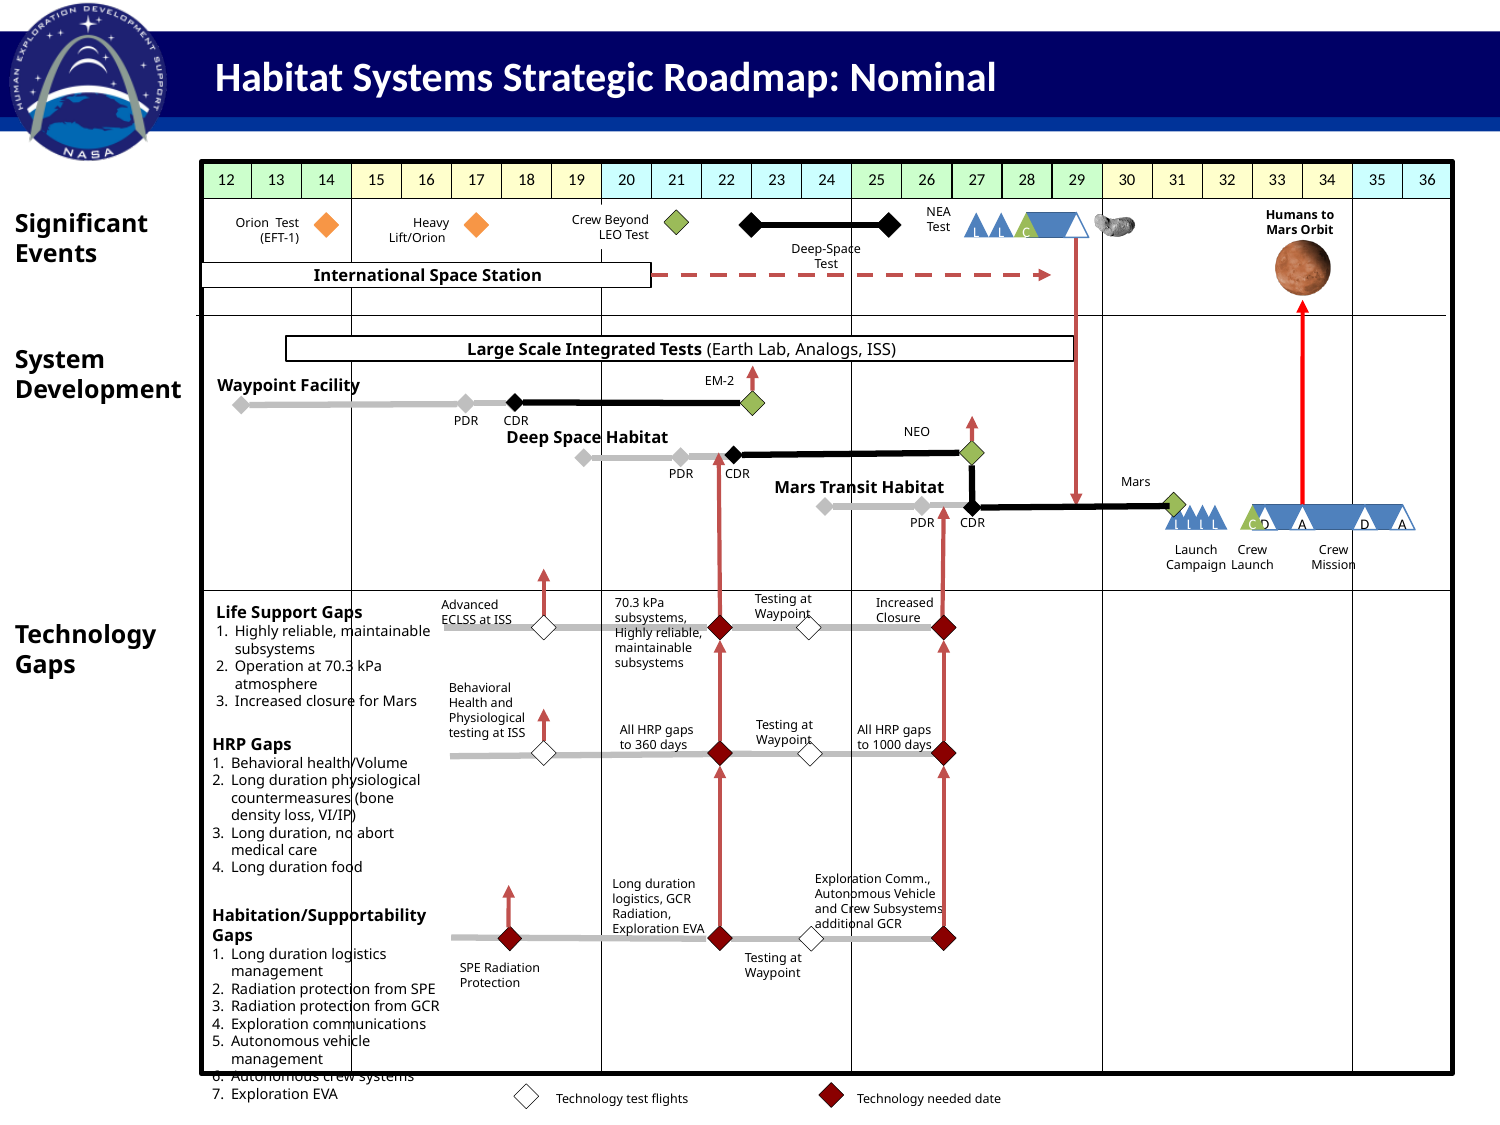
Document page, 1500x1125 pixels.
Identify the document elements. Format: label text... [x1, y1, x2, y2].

picture [1092, 212, 1139, 238]
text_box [963, 212, 1090, 238]
picture [0, 0, 175, 175]
text_box Technology test flights [541, 1083, 785, 1113]
text_box Habitation/Supportability Gaps Long duration logistics management Radiation protection from SPE Radiation protection from GCR Exploration communications Autonomous vehicle management Autonomous crew systems Exploration EVA [197, 1080, 480, 1110]
text_box [818, 1083, 842, 1108]
text_box Technology needed date [842, 1083, 1087, 1113]
text_box Significant Events [0, 199, 195, 275]
text_box [513, 1083, 539, 1109]
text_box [200, 160, 1453, 589]
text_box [1164, 504, 1266, 530]
title Habitat Systems Strategic Roadmap: Nominal [200, 37, 1425, 113]
text_box Technology Gaps [0, 611, 195, 687]
text_box System Development [0, 306, 195, 412]
picture [1270, 235, 1336, 301]
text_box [200, 323, 1453, 1074]
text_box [733, 452, 960, 456]
